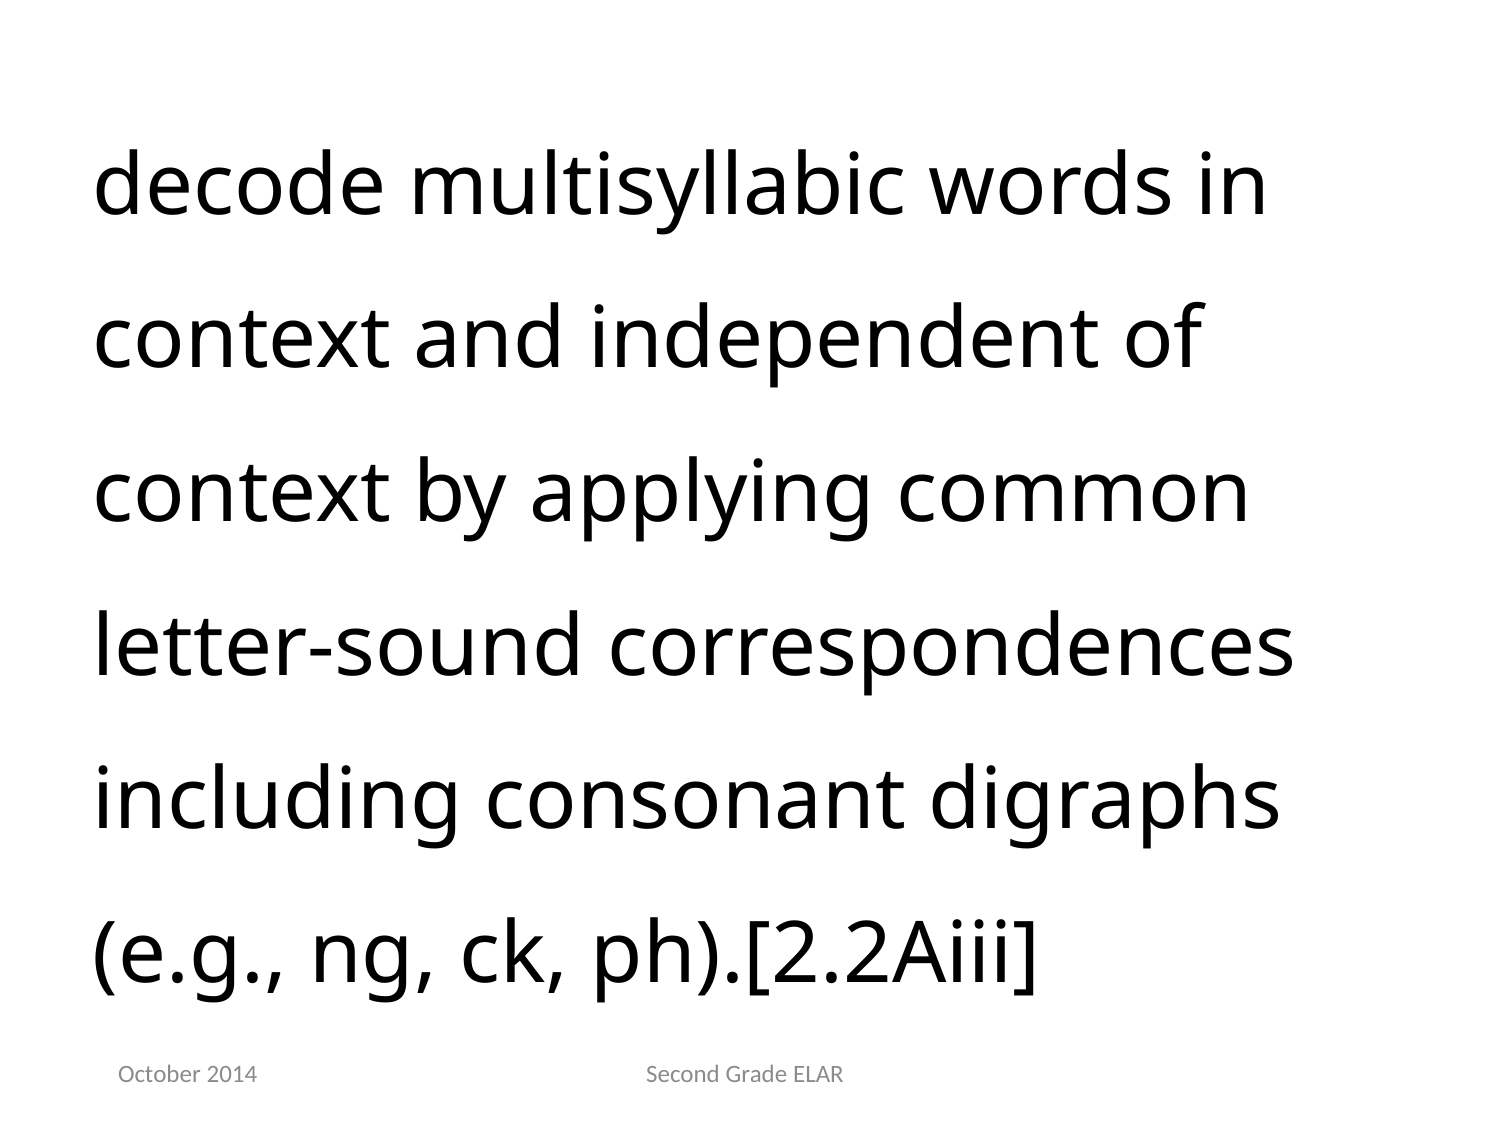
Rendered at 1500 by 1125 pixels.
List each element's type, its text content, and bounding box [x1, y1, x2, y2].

footer Second Grade ELAR [492, 1042, 999, 1103]
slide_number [103, 1042, 441, 1103]
subtitle decode multisyllabic words in context and independent of context by applying common letter-sound correspondences including consonant digraphs (e.g., ng, ck, ph).[2.2Aiii] [78, 70, 1429, 1014]
